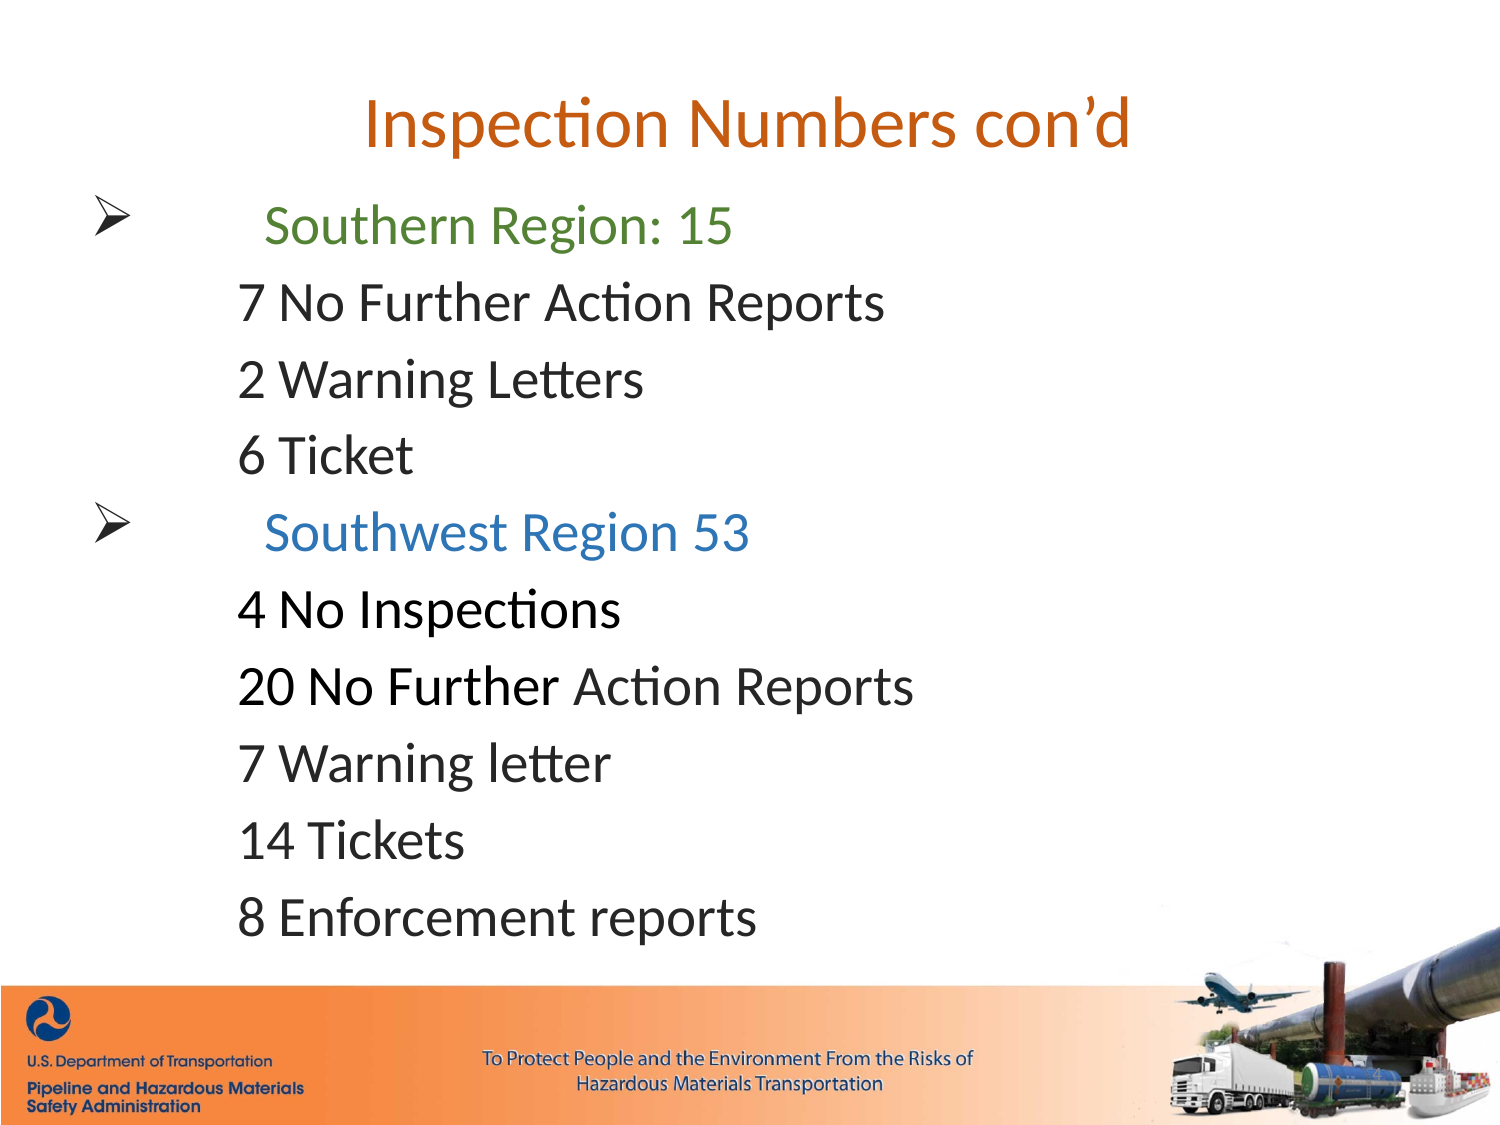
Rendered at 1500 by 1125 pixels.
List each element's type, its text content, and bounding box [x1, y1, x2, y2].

picture [1, 0, 1500, 1125]
slide_number 4 [1059, 1042, 1397, 1103]
list Southern Region: 15 7 No Further Action Reports 2 Warning Letters 6 Ticket Southwest Region 53 4 No Inspections 20 No Further Action Reports 7 Warning letter 14 Tickets 8 Enforcement reports [75, 187, 1425, 963]
title Inspection Numbers con’d [99, 59, 1397, 187]
